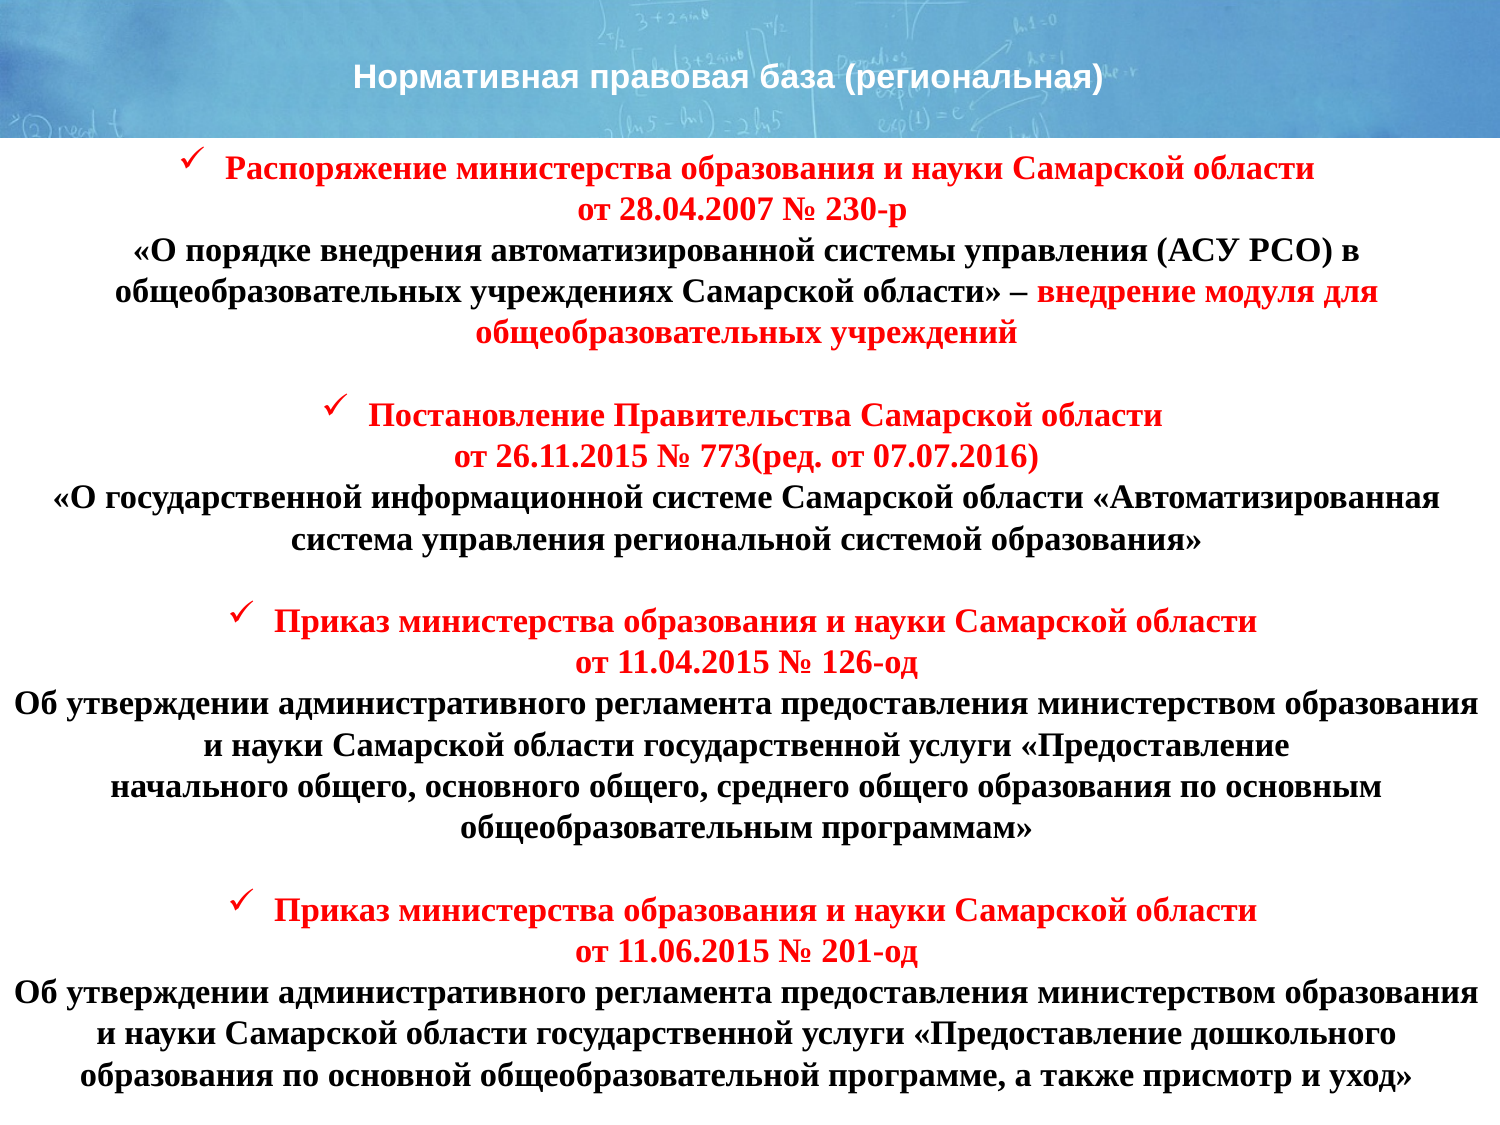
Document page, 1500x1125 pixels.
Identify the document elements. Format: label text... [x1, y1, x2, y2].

picture [0, 0, 1500, 138]
text_box Распоряжение министерства образования и науки Самарской области от 28.04.2007 № 230-р «О порядке внедрения автоматизированной системы управления (АСУ РСО) в общеобразовательных учреждениях Самарской области» – внедрение модуля для общеобразовательных учреждений Постановление Правительства Самарской области от 26.11.2015 № 773(ред. от 07.07.2016) «О государственной информационной системе Самарской области «Автоматизированная система управления региональной системой образования» Приказ министерства образования и науки Самарской области от 11.04.2015 № 126-од Об утверждении административного регламента предоставления министерством образования и науки Самарской области государственной услуги «Предоставление начального общего, основного общего, среднего общего образования по основным общеобразовательным программам» Приказ министерства образования и науки Самарской области от 11.06.2015 № 201-од Об утверждении административного регламента предоставления министерством образования и науки Самарской области государственной услуги «Предоставление дошкольного образования по основной общеобразовательной программе, а также присмотр и уход» [0, 145, 1497, 1101]
